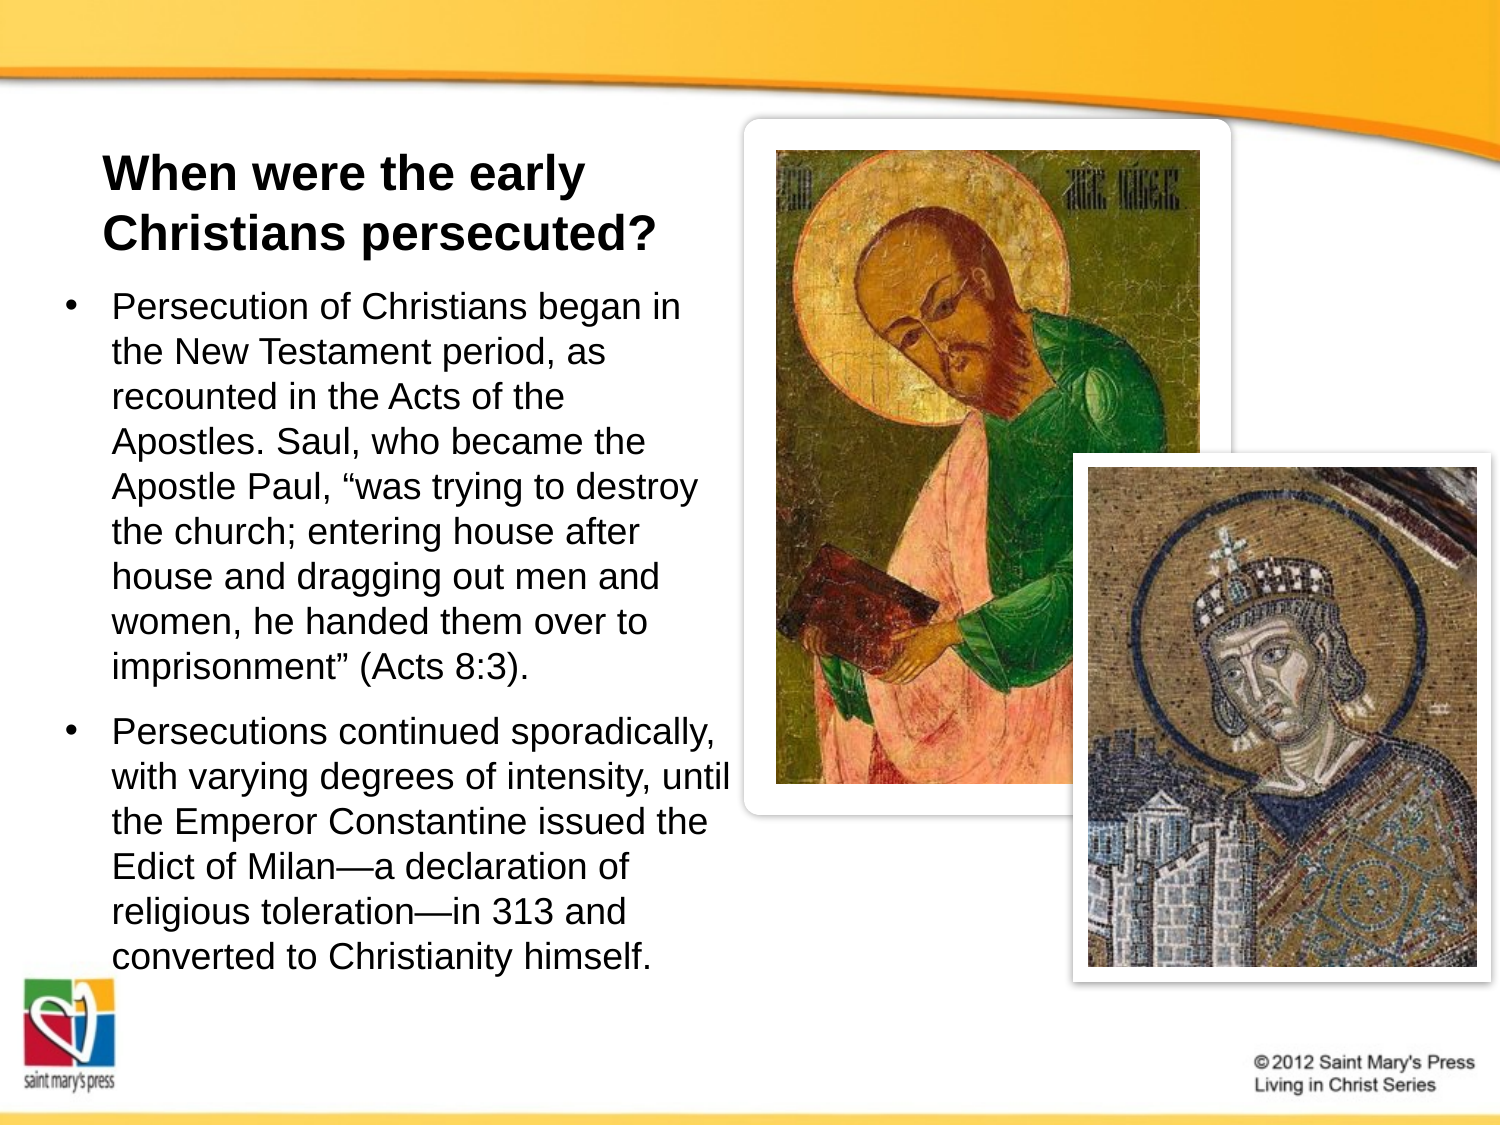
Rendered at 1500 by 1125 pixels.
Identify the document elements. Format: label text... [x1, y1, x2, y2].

picture [0, 0, 1500, 1125]
text_box When were the early Christians persecuted? [87, 132, 739, 246]
text_box Persecution of Christians began in the New Testament period, as recounted in the Acts of the Apostles. Saul, who became the Apostle Paul, “was trying to destroy the church; entering house after house and dragging out men and women, he handed them over to imprisonment” (Acts 8:3). [49, 274, 725, 695]
text_box Persecutions continued sporadically, with varying degrees of intensity, until the Emperor Constantine issued the Edict of Milan—a declaration of religious toleration—in 313 and converted to Christianity himself. [50, 699, 773, 985]
